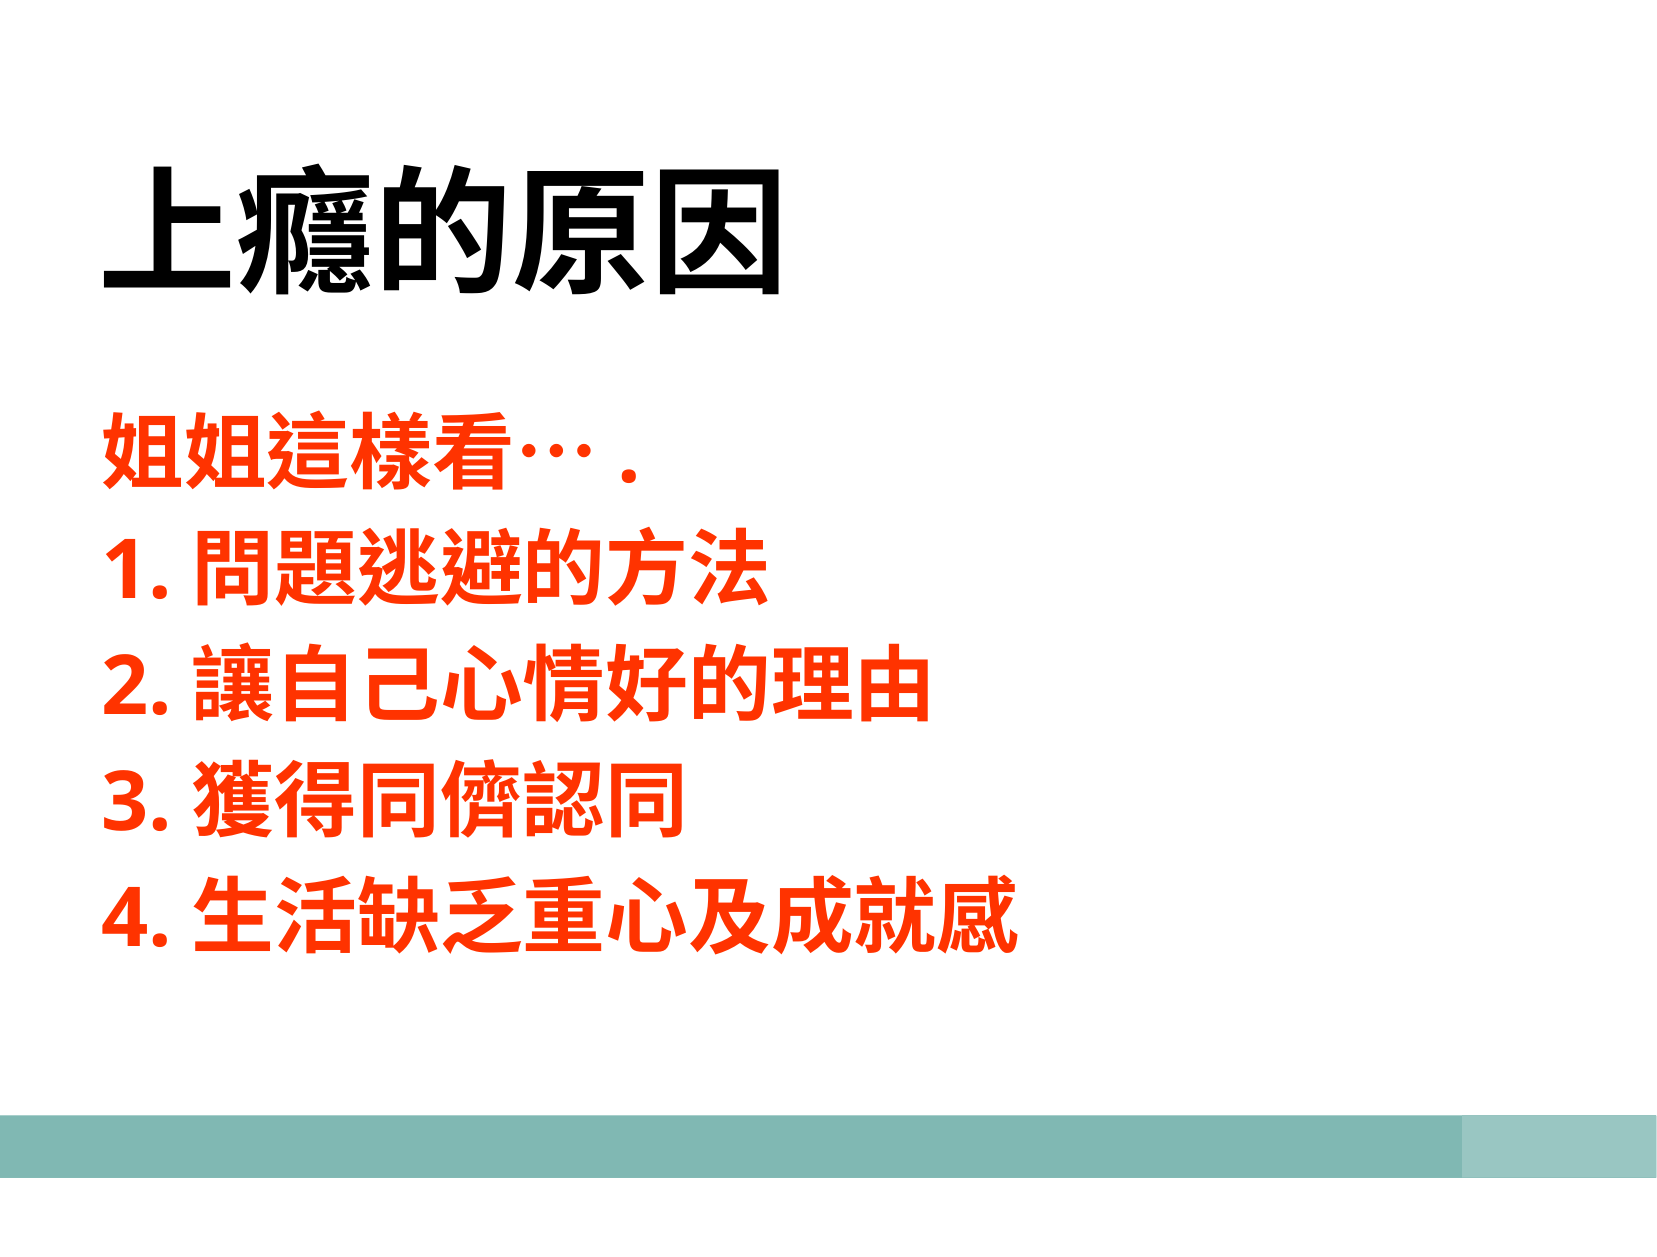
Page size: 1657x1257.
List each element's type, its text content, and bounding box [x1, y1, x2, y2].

title 上癮的原因 [82, 108, 1576, 347]
list 姐姐這樣看…. 1.問題逃避的方法 2.讓自己心情好的理由 3.獲得同儕認同 4.生活缺乏重心及成就感 [84, 391, 1576, 849]
